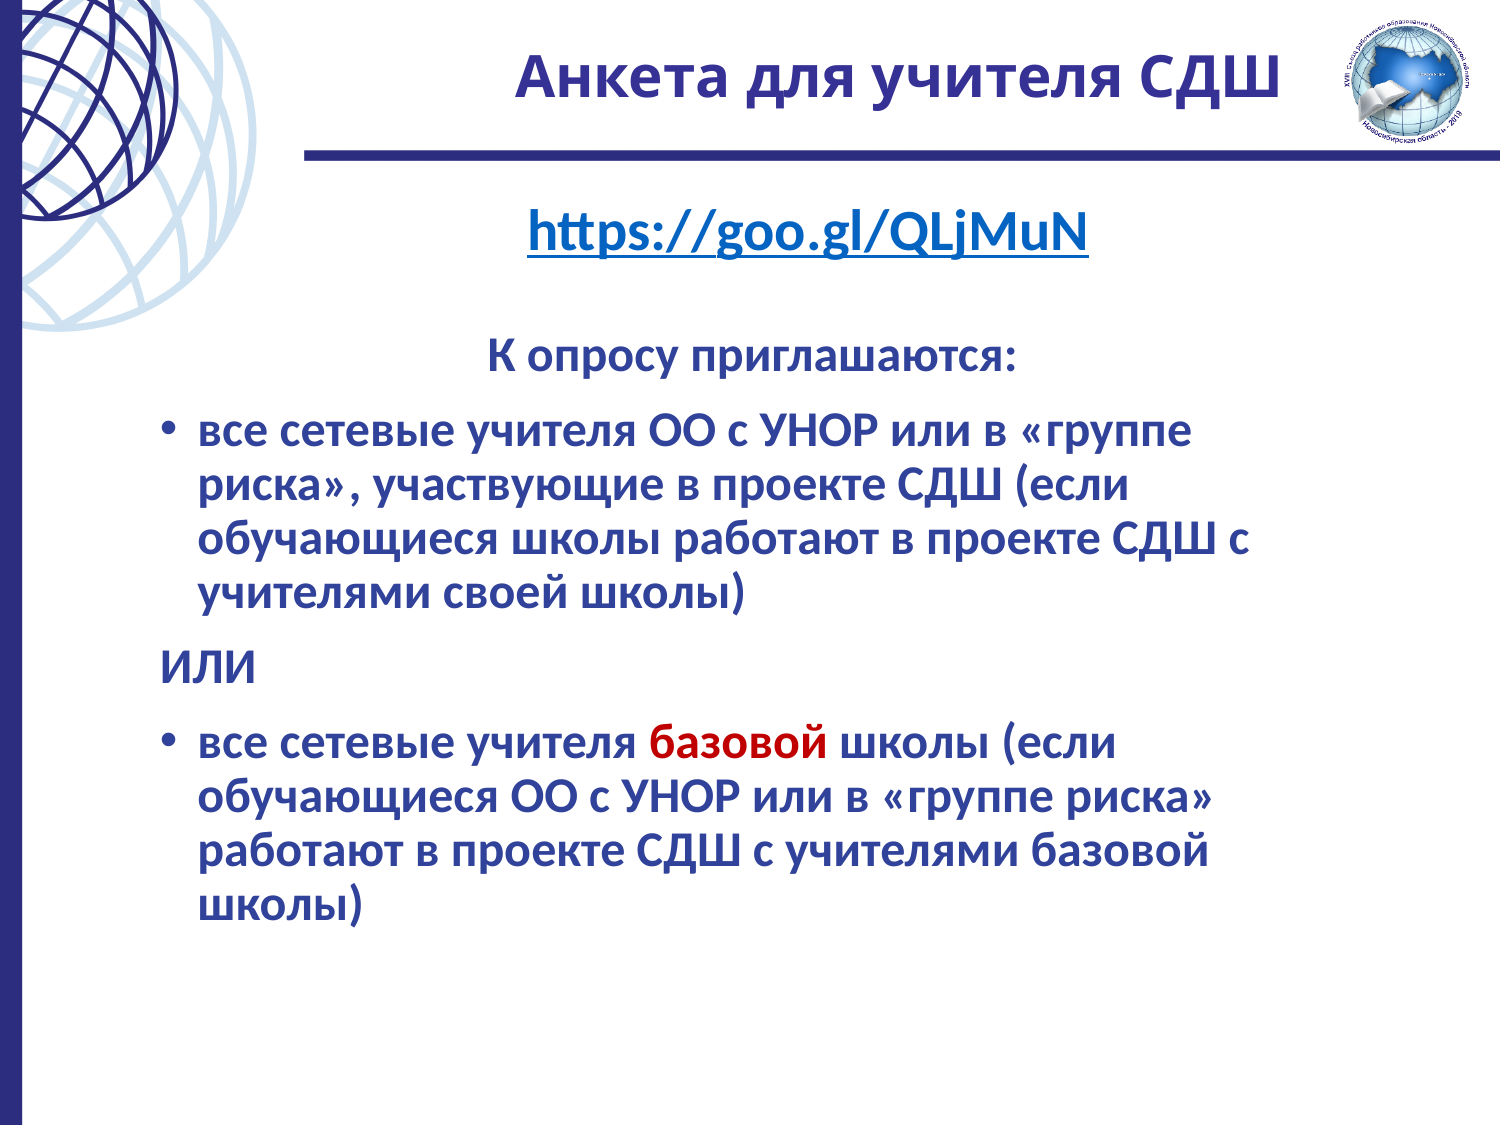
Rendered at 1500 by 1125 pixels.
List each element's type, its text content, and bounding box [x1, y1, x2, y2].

text_box К опросу приглашаются: все сетевые учителя ОО с УНОР или в «группе риска», участвующие в проекте СДШ (если обучающиеся школы работают в проекте СДШ с учителями своей школы) ИЛИ все сетевые учителя базовой школы (если обучающиеся ОО с УНОР или в «группе риска» работают в проекте СДШ с учителями базовой школы) [144, 321, 1361, 962]
picture [0, 0, 1500, 1125]
title Анкета для учителя СДШ [298, 2, 1500, 155]
list https://goo.gl/QLjMuN [136, 193, 1481, 1030]
